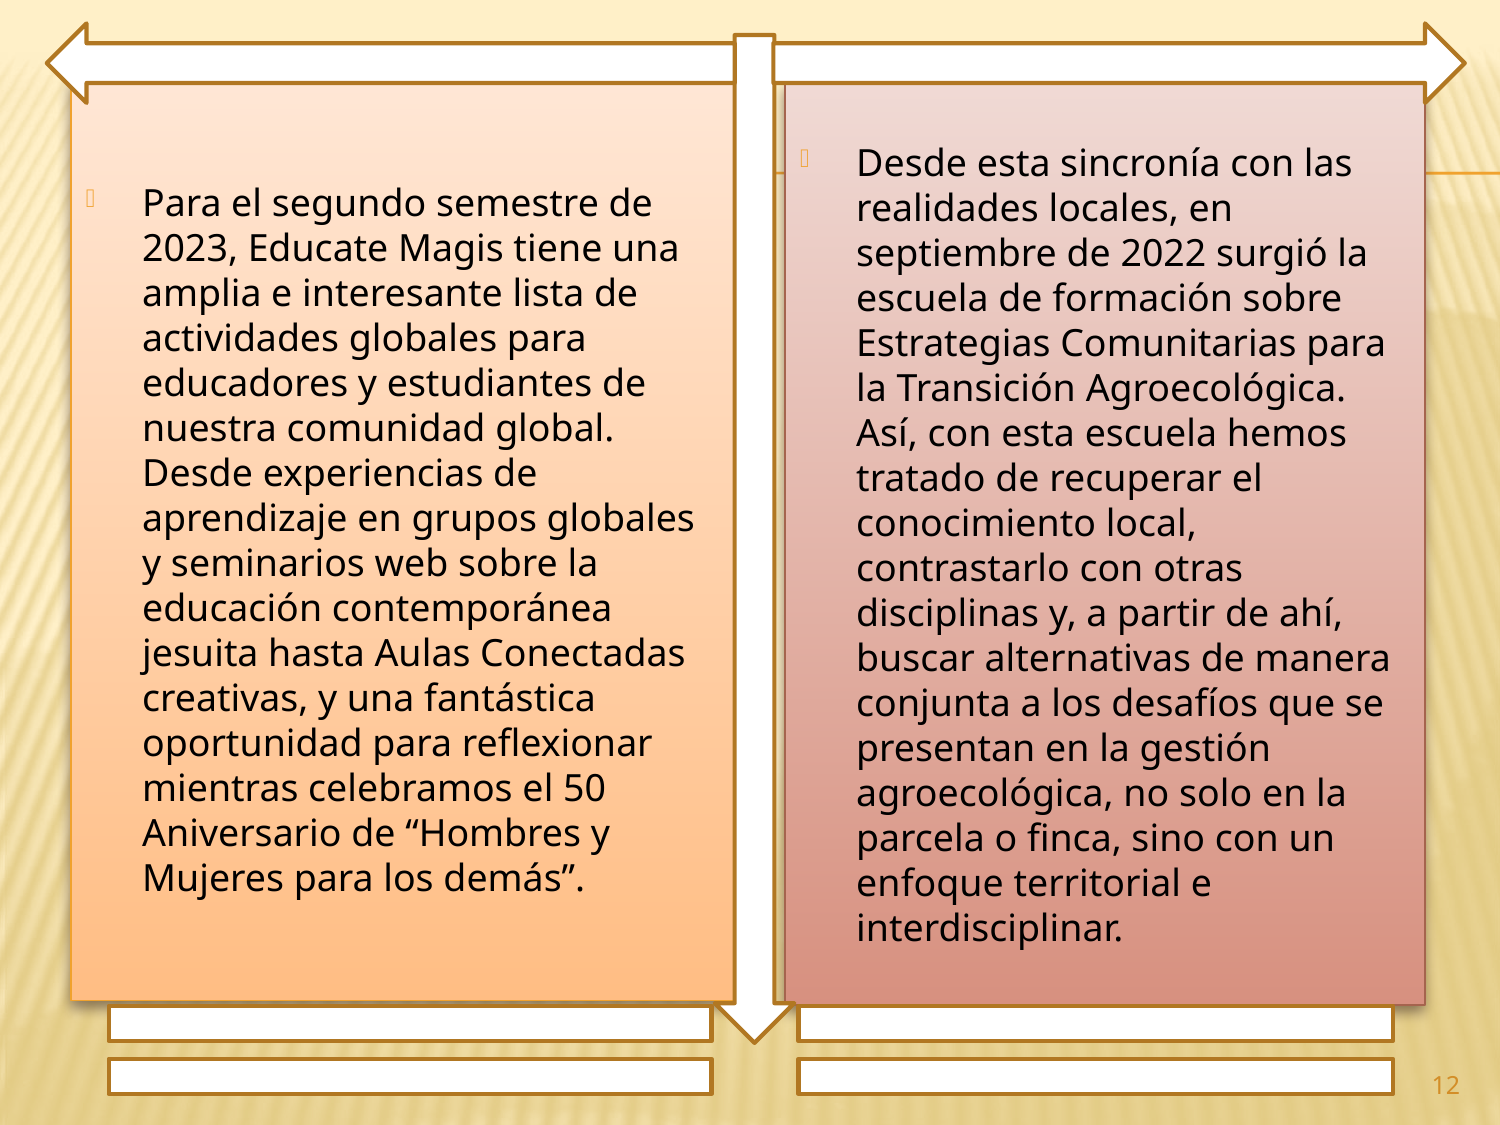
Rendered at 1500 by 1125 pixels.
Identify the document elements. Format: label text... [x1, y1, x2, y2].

list Desde esta sincronía con las realidades locales, en septiembre de 2022 surgió la escuela de formación sobre Estrategias Comunitarias para la Transición Agroecológica. Así, con esta escuela hemos tratado de recuperar el conocimiento local, contrastarlo con otras disciplinas y, a partir de ahí, buscar alternativas de manera conjunta a los desafíos que se presentan en la gestión agroecológica, no solo en la parcela o finca, sino con un enfoque territorial e interdisciplinar. [784, 86, 1426, 1006]
text_box [771, 21, 1467, 105]
text_box [107, 1057, 714, 1096]
list Para el segundo semestre de 2023, Educate Magis tiene una amplia e interesante lista de actividades globales para educadores y estudiantes de nuestra comunidad global. Desde experiencias de aprendizaje en grupos globales y seminarios web sobre la educación contemporánea jesuita hasta Aulas Conectadas creativas, y una fantástica oportunidad para reflexionar mientras celebramos el 50 Aniversario de “Hombres y Mujeres para los demás”. [70, 86, 732, 1001]
text_box [712, 32, 797, 1046]
text_box [796, 1057, 1395, 1096]
text_box [44, 21, 737, 105]
text_box [796, 1004, 1395, 1043]
text_box [107, 1004, 714, 1043]
slide_number 12 [1350, 1062, 1475, 1103]
